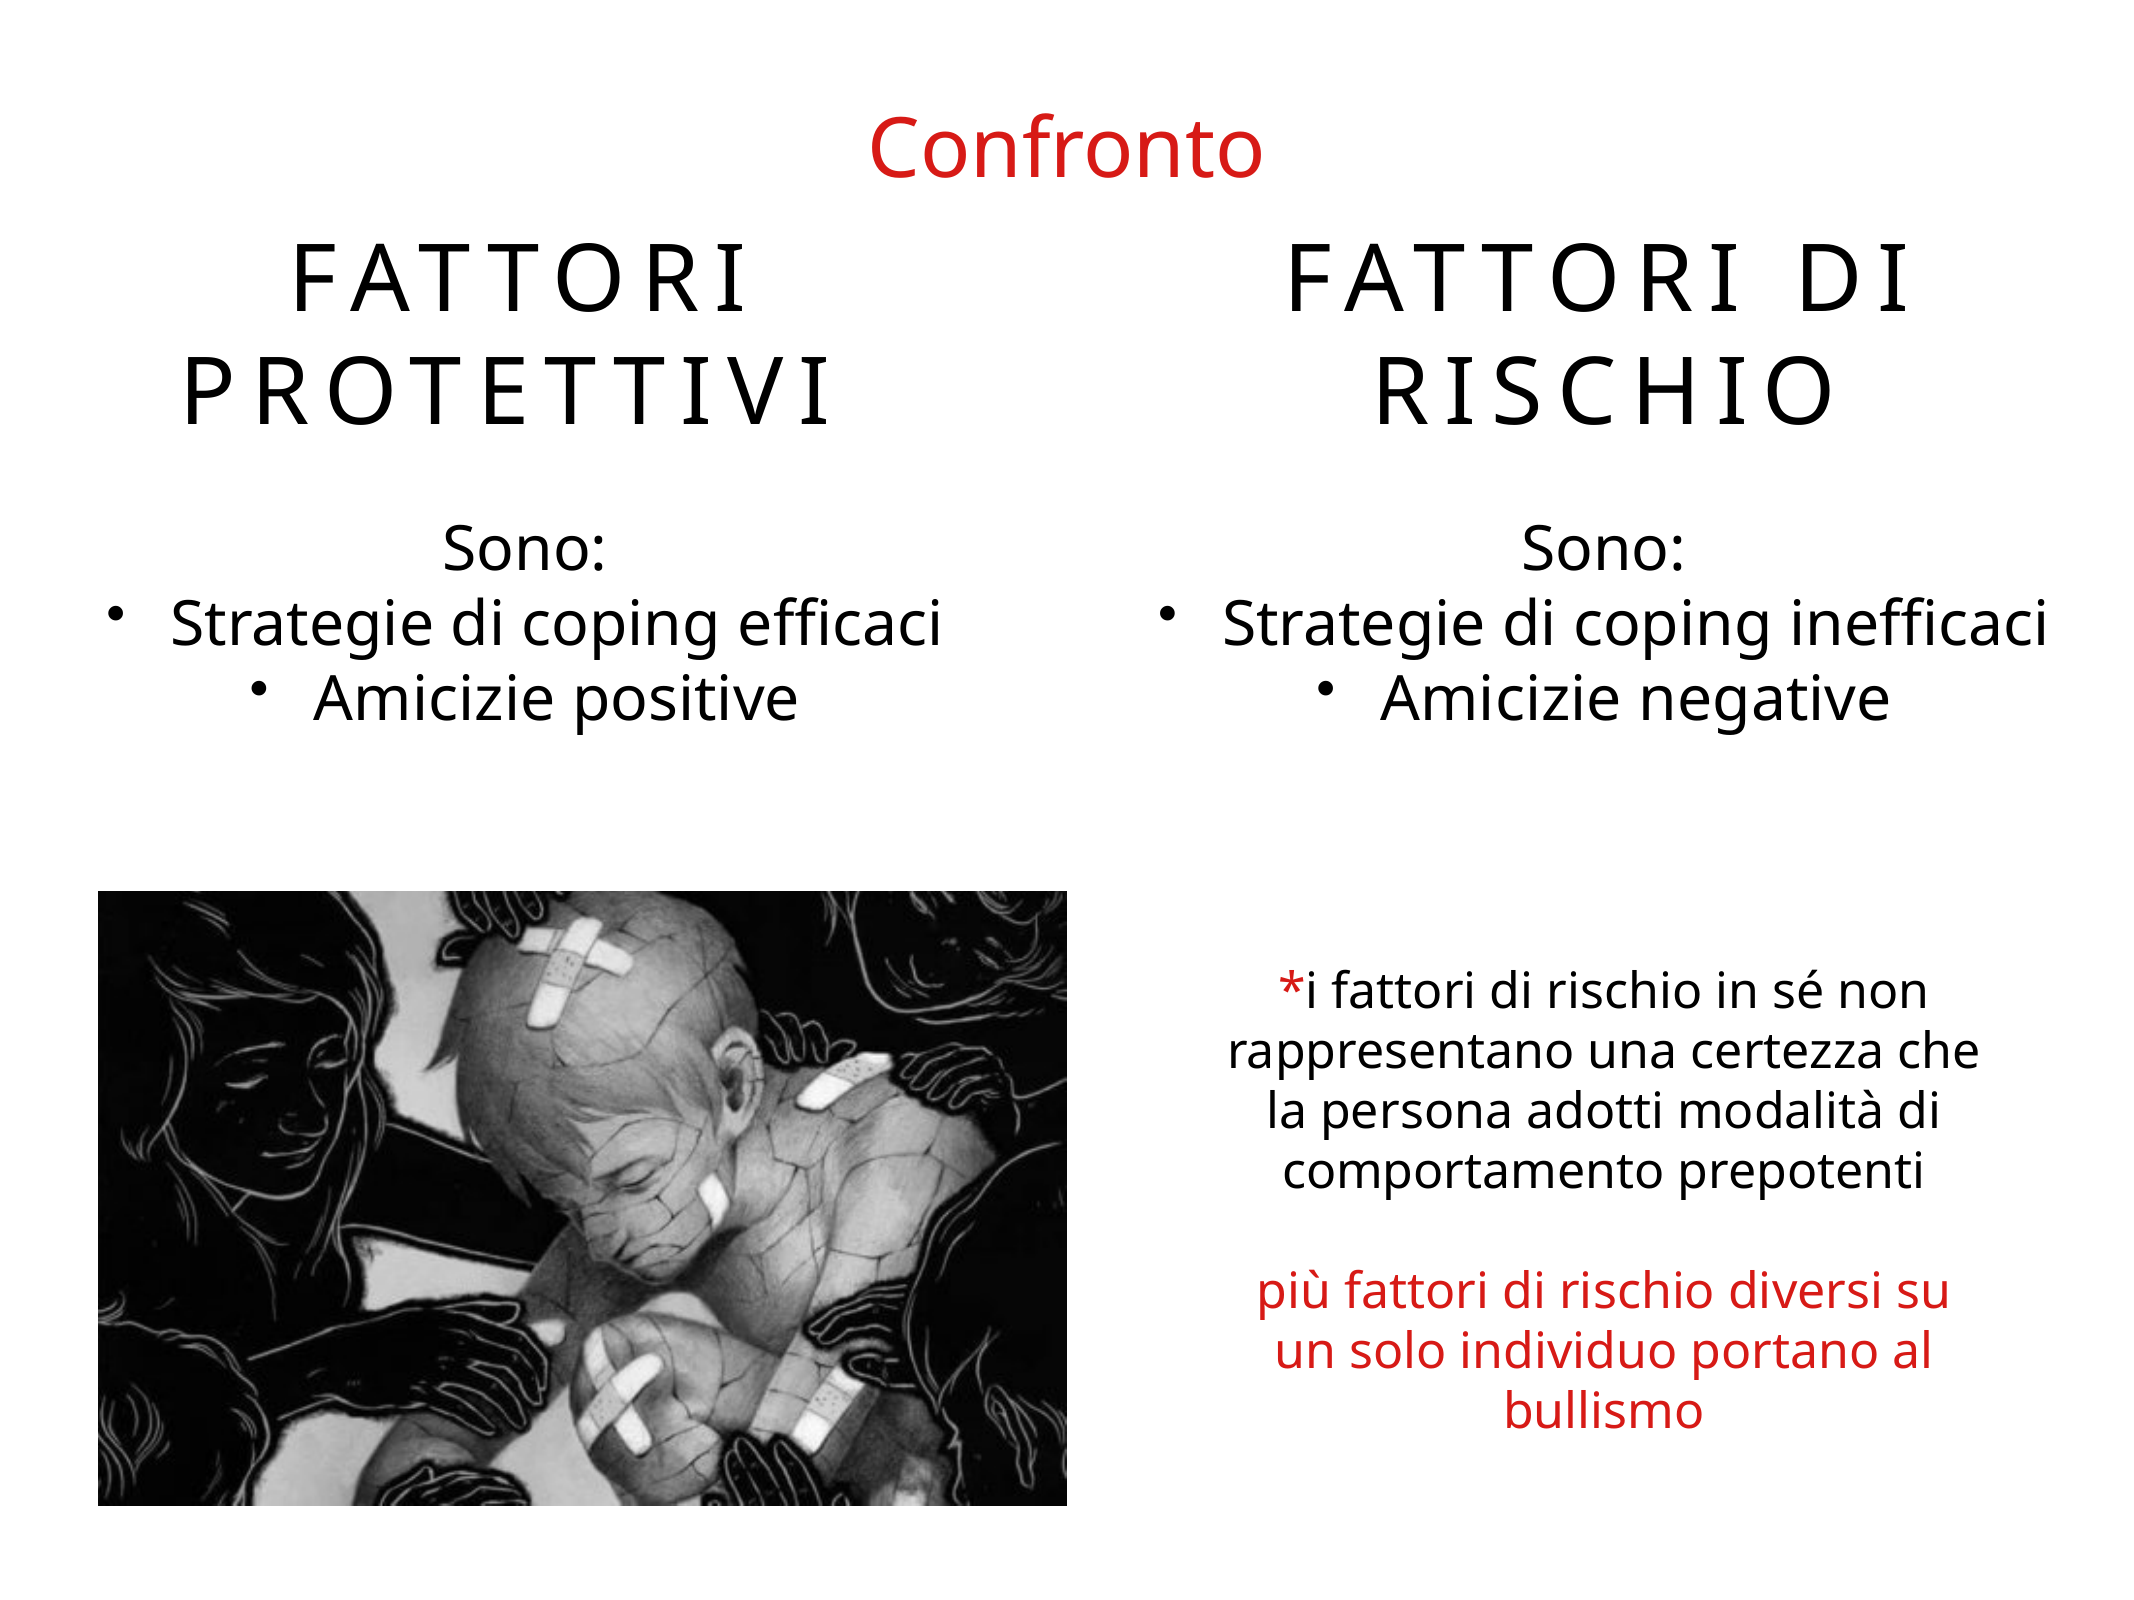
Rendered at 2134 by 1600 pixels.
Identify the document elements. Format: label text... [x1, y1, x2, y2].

title Fattori protettivi [107, 209, 943, 499]
text_box *i fattori di rischio in sé non rappresentano una certezza che la persona adotti modalità di comportamento prepotenti più fattori di rischio diversi su un solo individuo portano al bullismo [1211, 950, 1997, 1447]
text_box Sono: Strategie di coping efficaci Amicizie positive [98, 499, 952, 741]
text_box Fattori di rischio [1187, 209, 2021, 499]
picture [98, 891, 1067, 1506]
text_box Sono: Strategie di coping inefficaci Amicizie negative [1149, 499, 2059, 741]
text_box Confronto [859, 85, 1274, 203]
